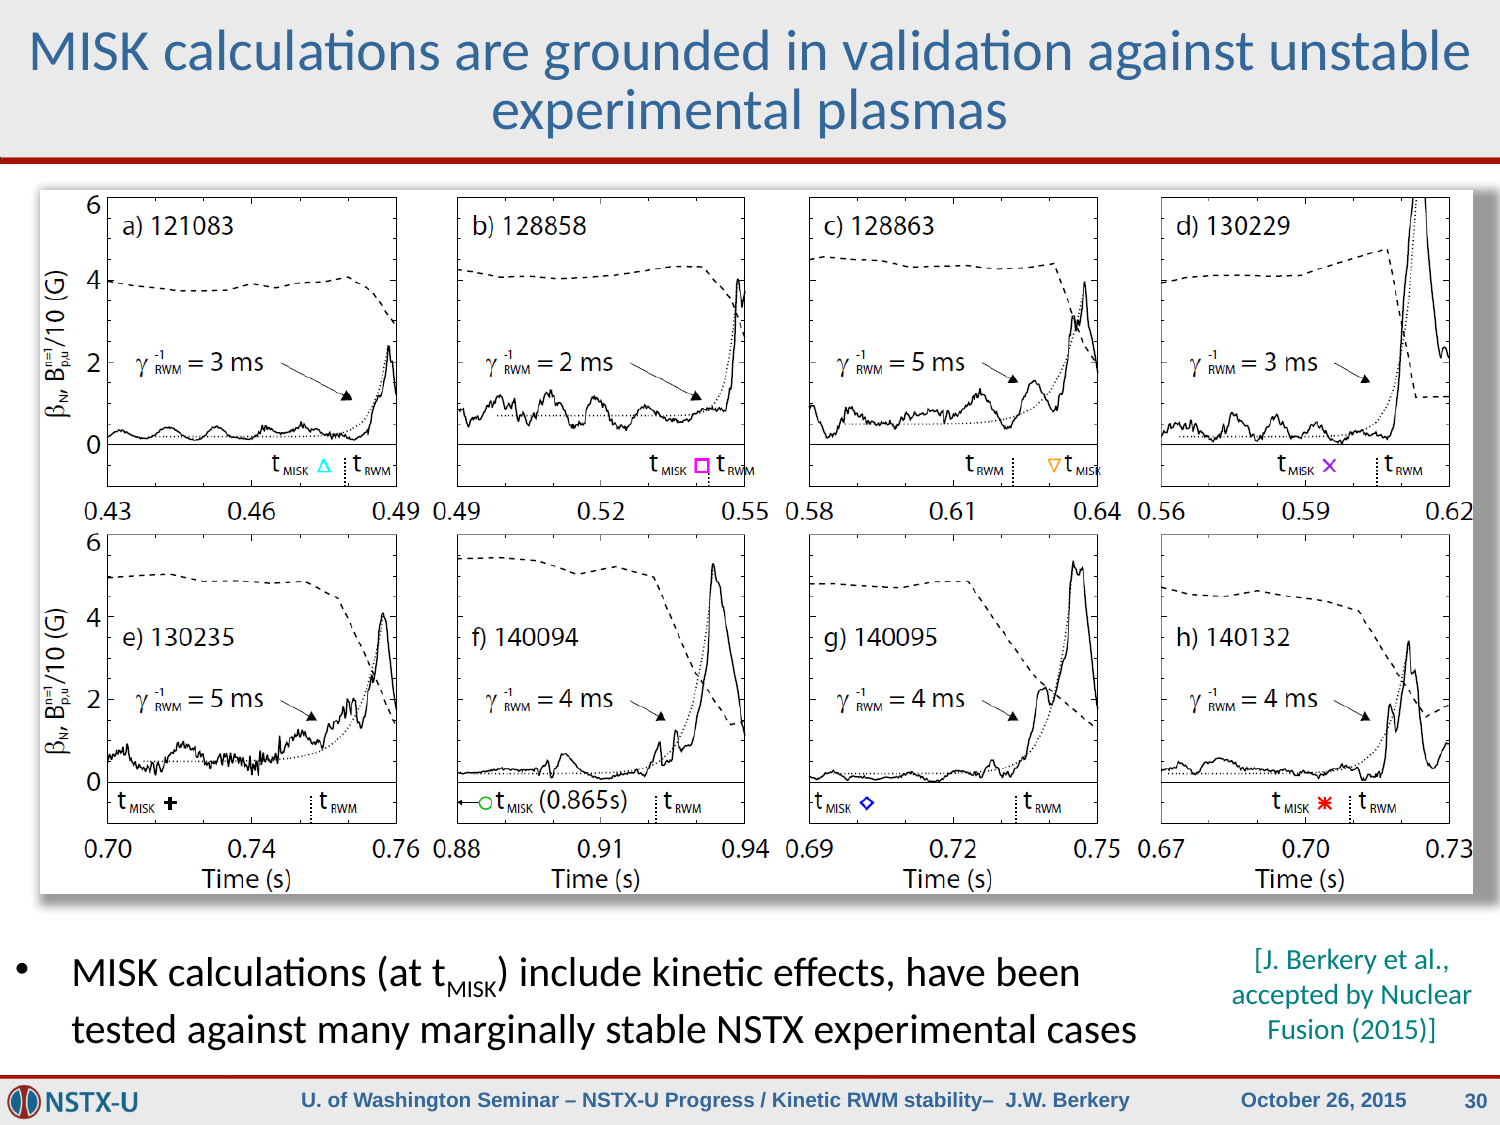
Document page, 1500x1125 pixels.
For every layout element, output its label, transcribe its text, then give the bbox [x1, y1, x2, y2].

picture [0, 1075, 1500, 1125]
title MISK calculations are grounded in validation against unstable experimental plasmas [0, 2, 1500, 163]
picture [40, 190, 1474, 895]
text_box MISK calculations (at tMISK) include kinetic effects, have been tested against many marginally stable NSTX experimental cases [0, 937, 1175, 1054]
text_box [J. Berkery et al., accepted by Nuclear Fusion (2015)] [1207, 932, 1497, 1053]
